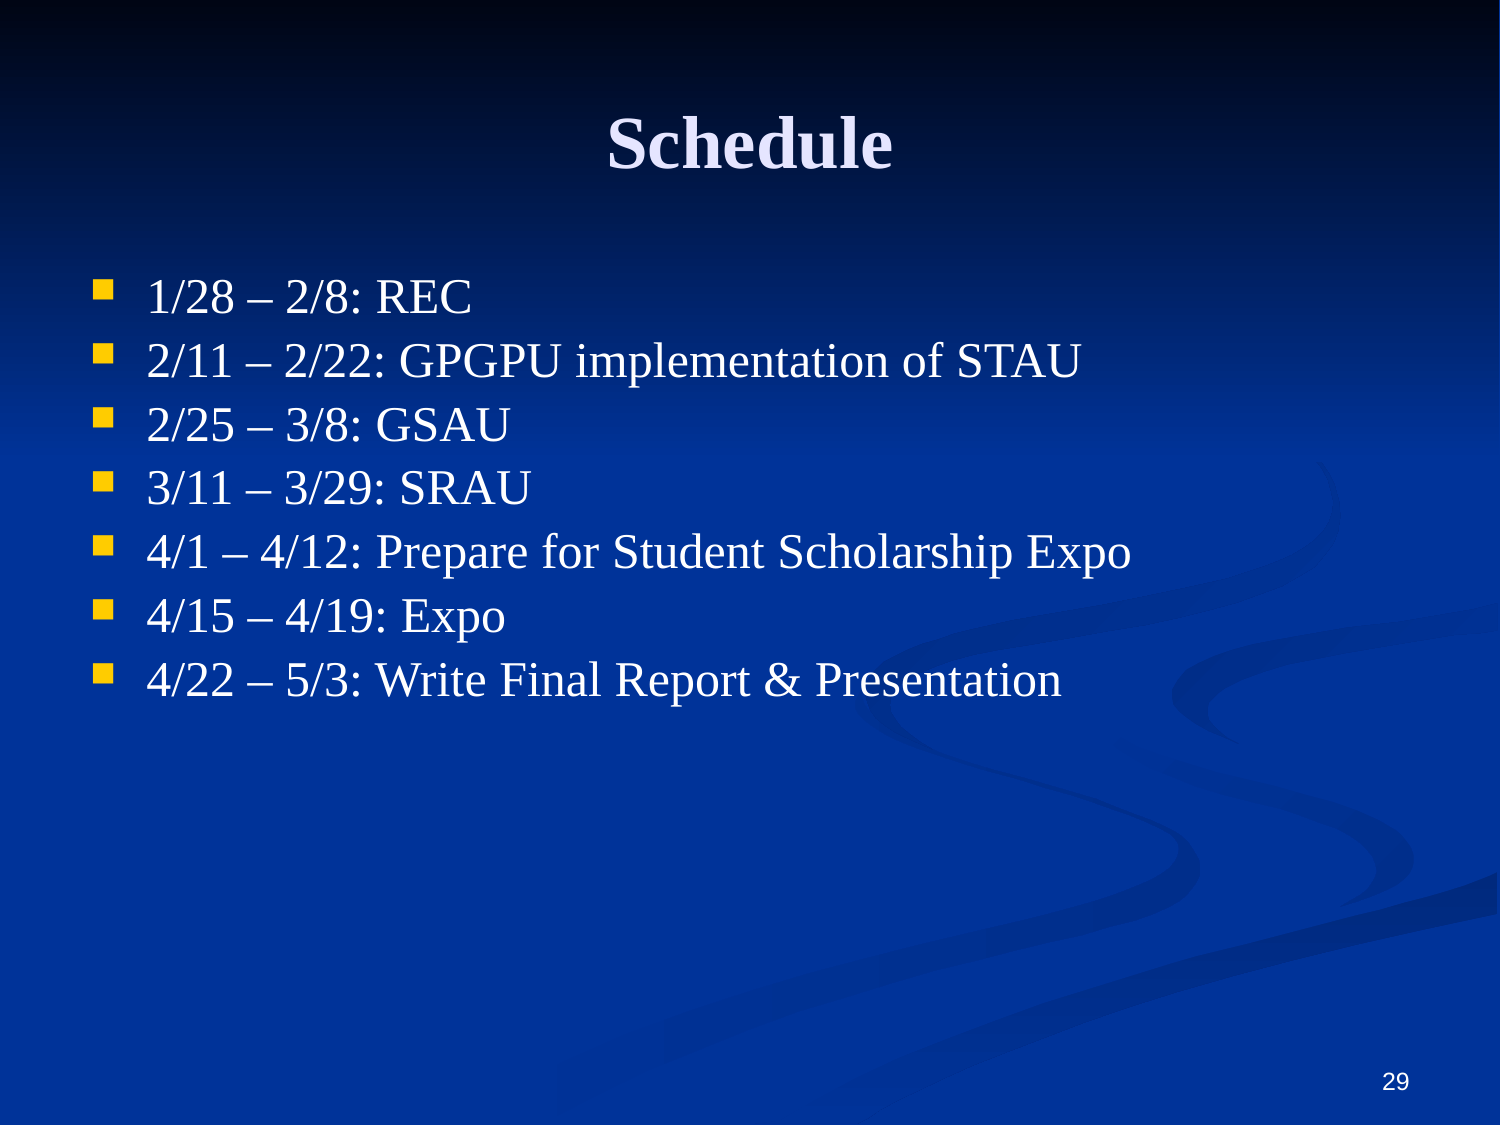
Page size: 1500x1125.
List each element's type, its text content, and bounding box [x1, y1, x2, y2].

list 1/28 – 2/8: REC 2/11 – 2/22: GPGPU implementation of STAU 2/25 – 3/8: GSAU 3/11 – 3/29: SRAU 4/1 – 4/12: Prepare for Student Scholarship Expo 4/15 – 4/19: Expo 4/22 – 5/3: Write Final Report & Presentation [74, 262, 1301, 1006]
slide_number 29 [1074, 1024, 1426, 1104]
title Schedule [74, 44, 1426, 233]
